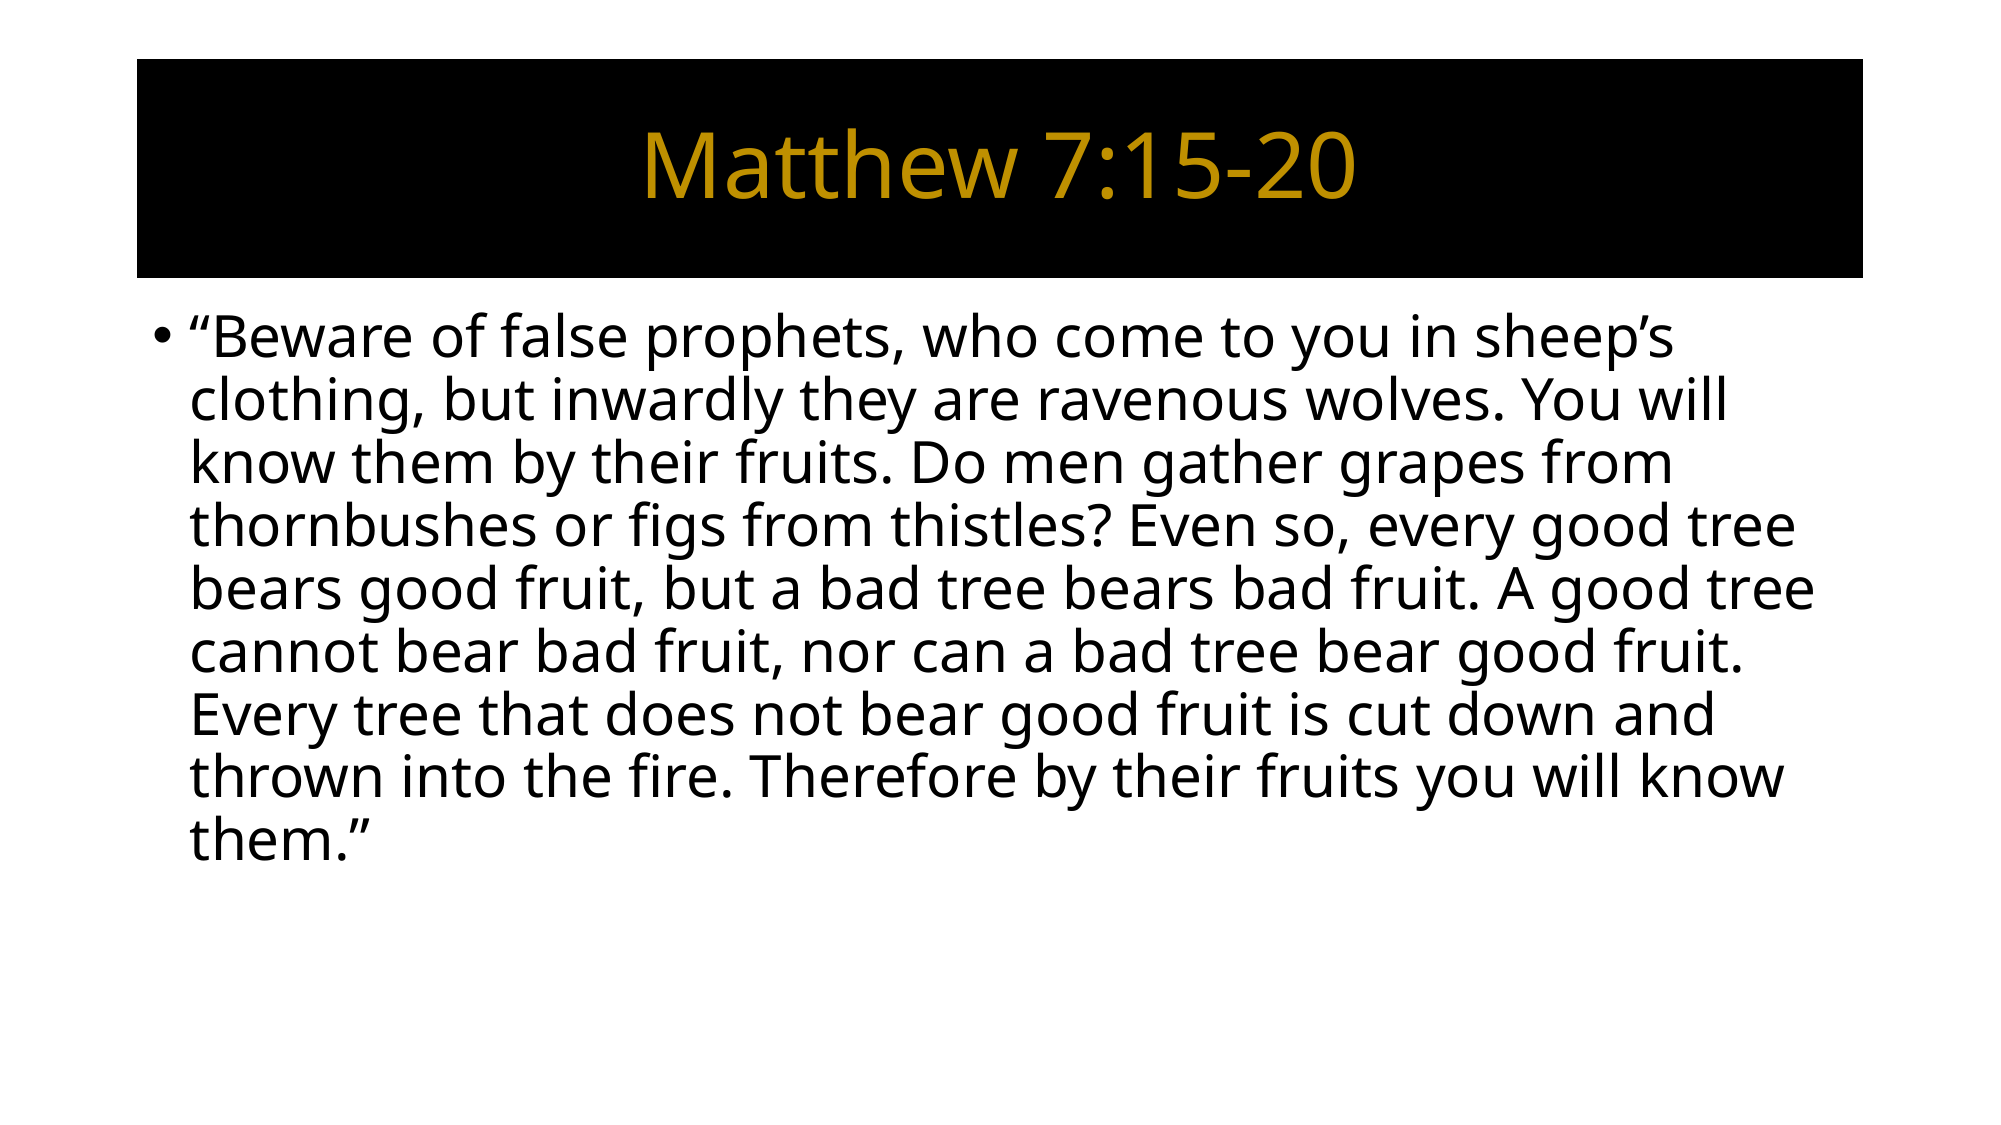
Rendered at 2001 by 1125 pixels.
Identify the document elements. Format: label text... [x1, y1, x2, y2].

title Matthew 7:15-20 [137, 59, 1863, 278]
list “Beware of false prophets, who come to you in sheep’s clothing, but inwardly they are ravenous wolves. You will know them by their fruits. Do men gather grapes from thornbushes or figs from thistles? Even so, every good tree bears good fruit, but a bad tree bears bad fruit. A good tree cannot bear bad fruit, nor can a bad tree bear good fruit. Every tree that does not bear good fruit is cut down and thrown into the fire. Therefore by their fruits you will know them.” [137, 299, 1863, 1014]
